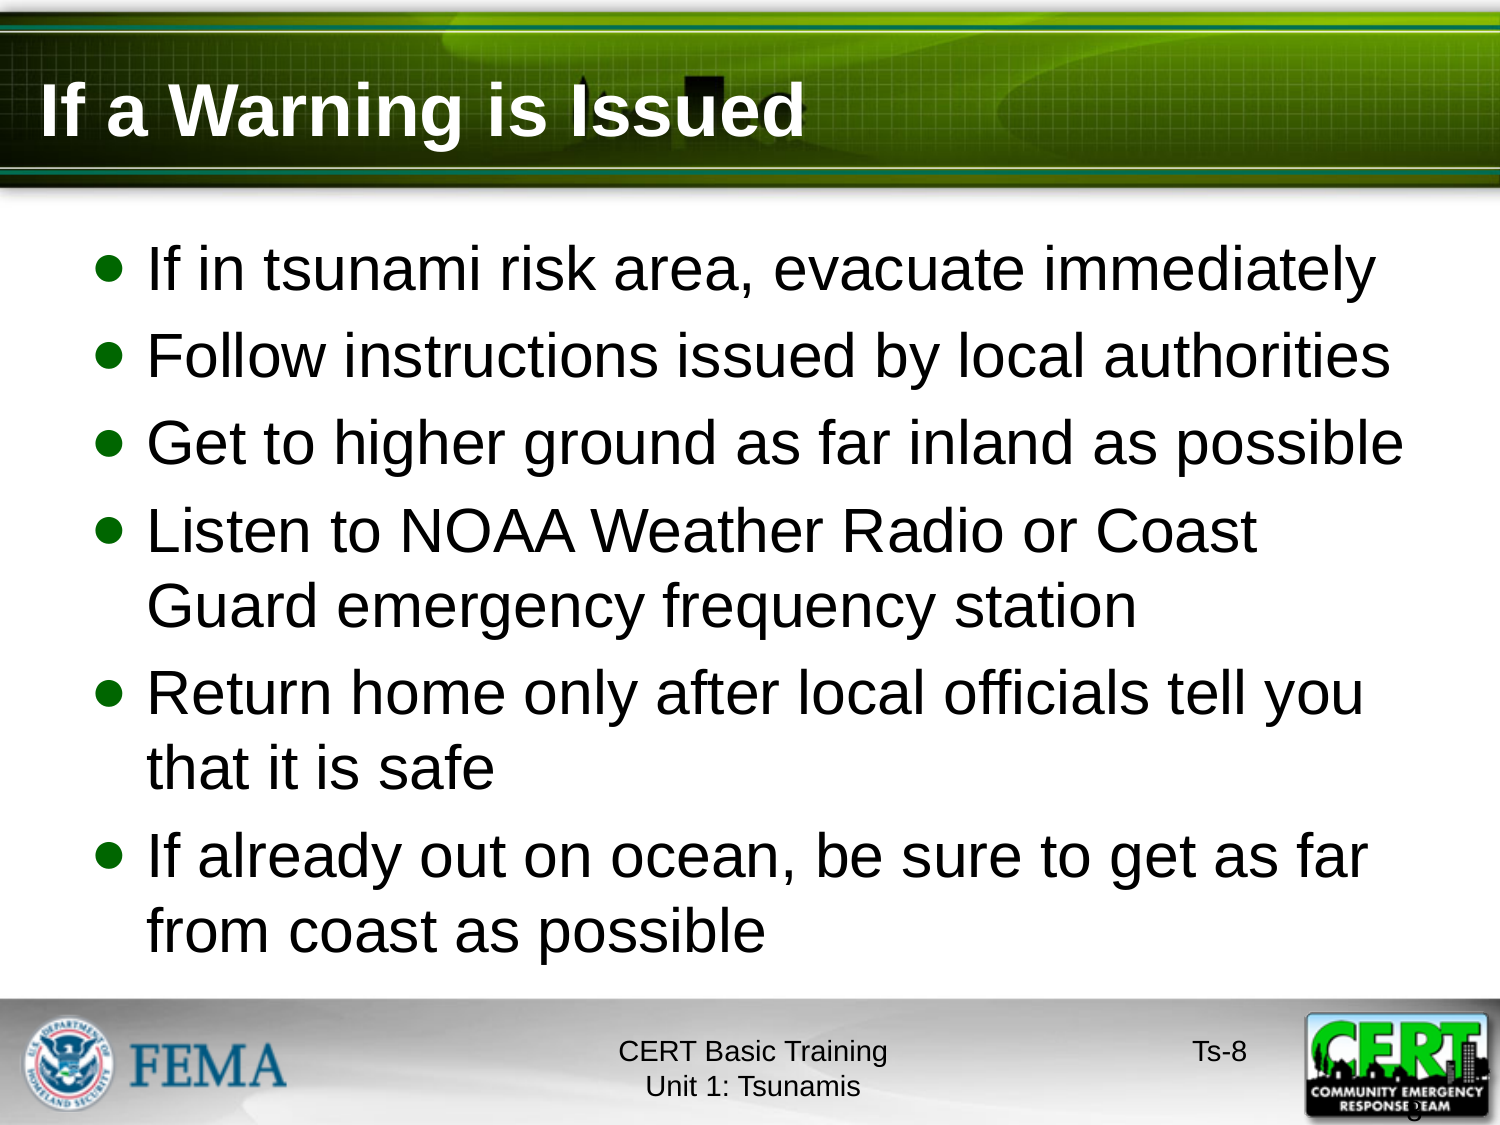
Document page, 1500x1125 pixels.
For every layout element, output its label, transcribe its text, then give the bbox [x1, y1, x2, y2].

list If in tsunami risk area, evacuate immediately Follow instructions issued by local authorities Get to higher ground as far inland as possible Listen to NOAA Weather Radio or Coast Guard emergency frequency station Return home only after local officials tell you that it is safe If already out on ocean, be sure to get as far from coast as possible [75, 220, 1425, 963]
footer CERT Basic Training Unit 1: Tsunamis [515, 1024, 992, 1103]
slide_number Ts-7 [992, 1024, 1263, 1103]
text_box 7 [1262, 1084, 1438, 1125]
picture [0, 0, 1500, 1125]
title If a Warning is Issued [24, 49, 1476, 163]
